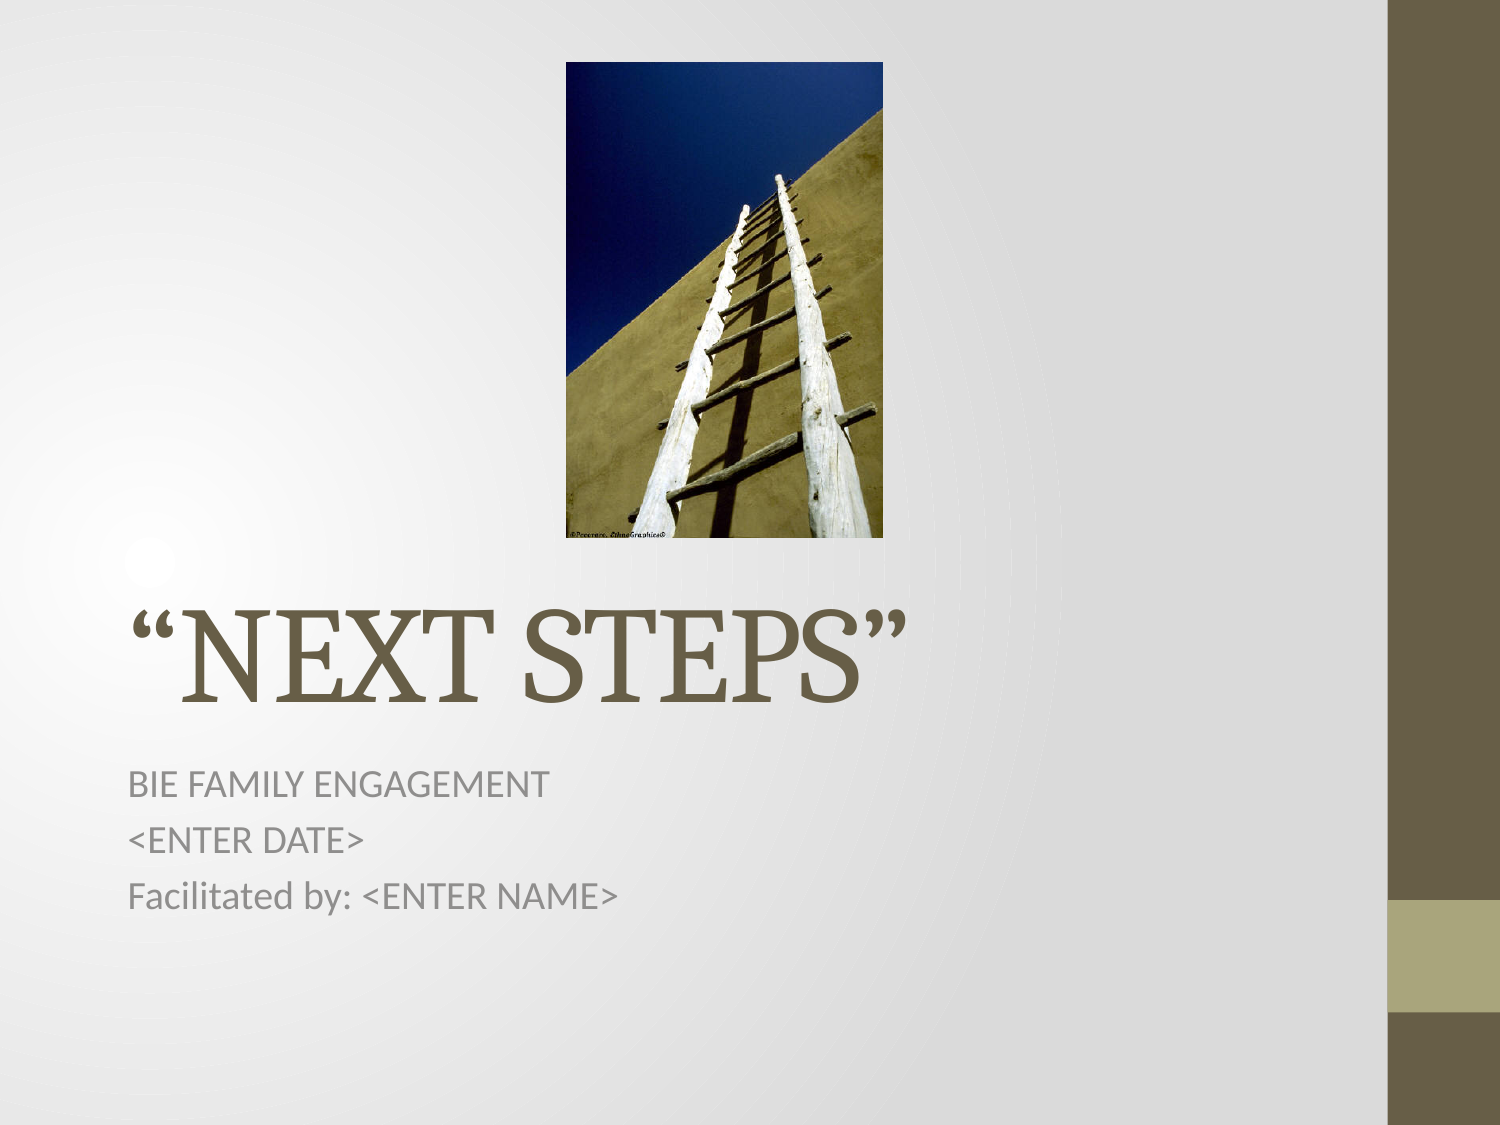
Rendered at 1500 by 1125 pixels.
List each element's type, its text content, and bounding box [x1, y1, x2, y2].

subtitle BIE FAMILY ENGAGEMENT <ENTER DATE> Facilitated by: <ENTER NAME> [112, 750, 1173, 925]
title “NEXT STEPS” [112, 312, 1350, 738]
picture [566, 61, 884, 538]
